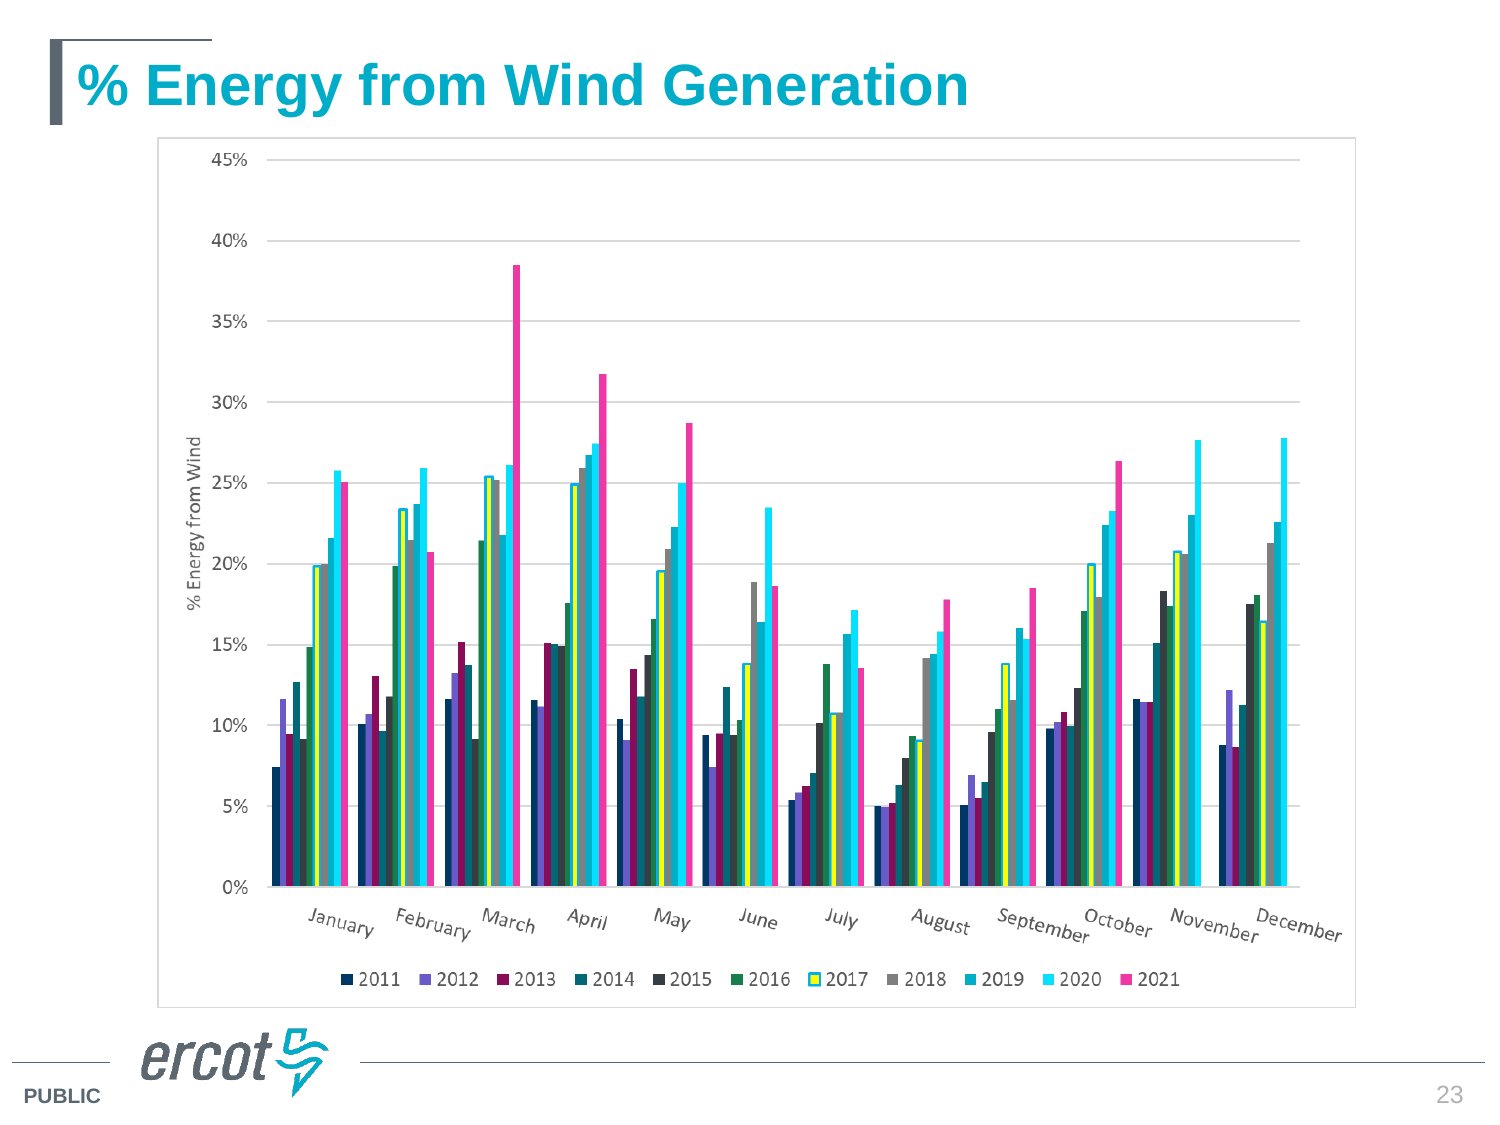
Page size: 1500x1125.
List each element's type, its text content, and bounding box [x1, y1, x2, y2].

picture [156, 137, 1356, 1008]
picture [137, 1024, 332, 1100]
slide_number 23 [1412, 1076, 1488, 1112]
title % Energy from Wind Generation [62, 39, 1450, 125]
